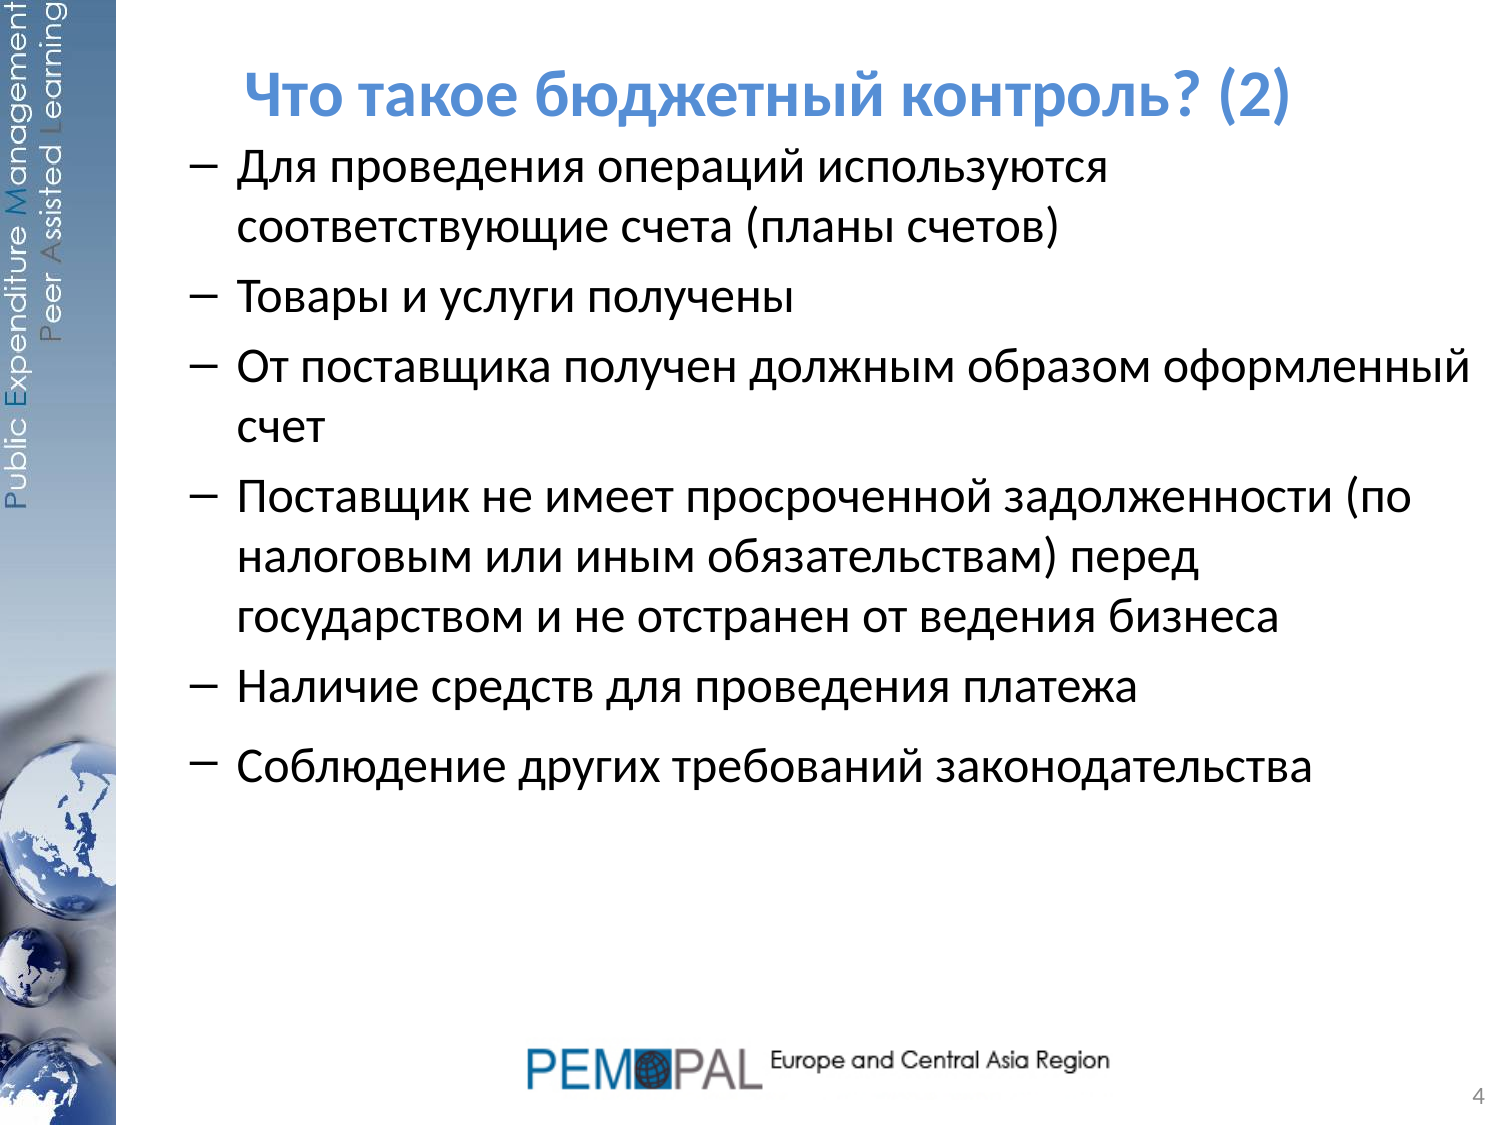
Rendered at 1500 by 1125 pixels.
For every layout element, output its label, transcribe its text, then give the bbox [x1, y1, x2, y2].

slide_number 4 [1312, 1069, 1500, 1120]
text_box Для проведения операций используются соответствующие счета (планы счетов) Товары и услуги получены От поставщика получен должным образом оформленный счет Поставщик не имеет просроченной задолженности (по налоговым или иным обязательствам) перед государством и не отстранен от ведения бизнеса Наличие средств для проведения платежа Соблюдение других требований законодательства [99, 125, 1500, 802]
picture [525, 1037, 1113, 1100]
title Что такое бюджетный контроль? (2) [112, 0, 1425, 125]
picture [0, 0, 116, 1125]
